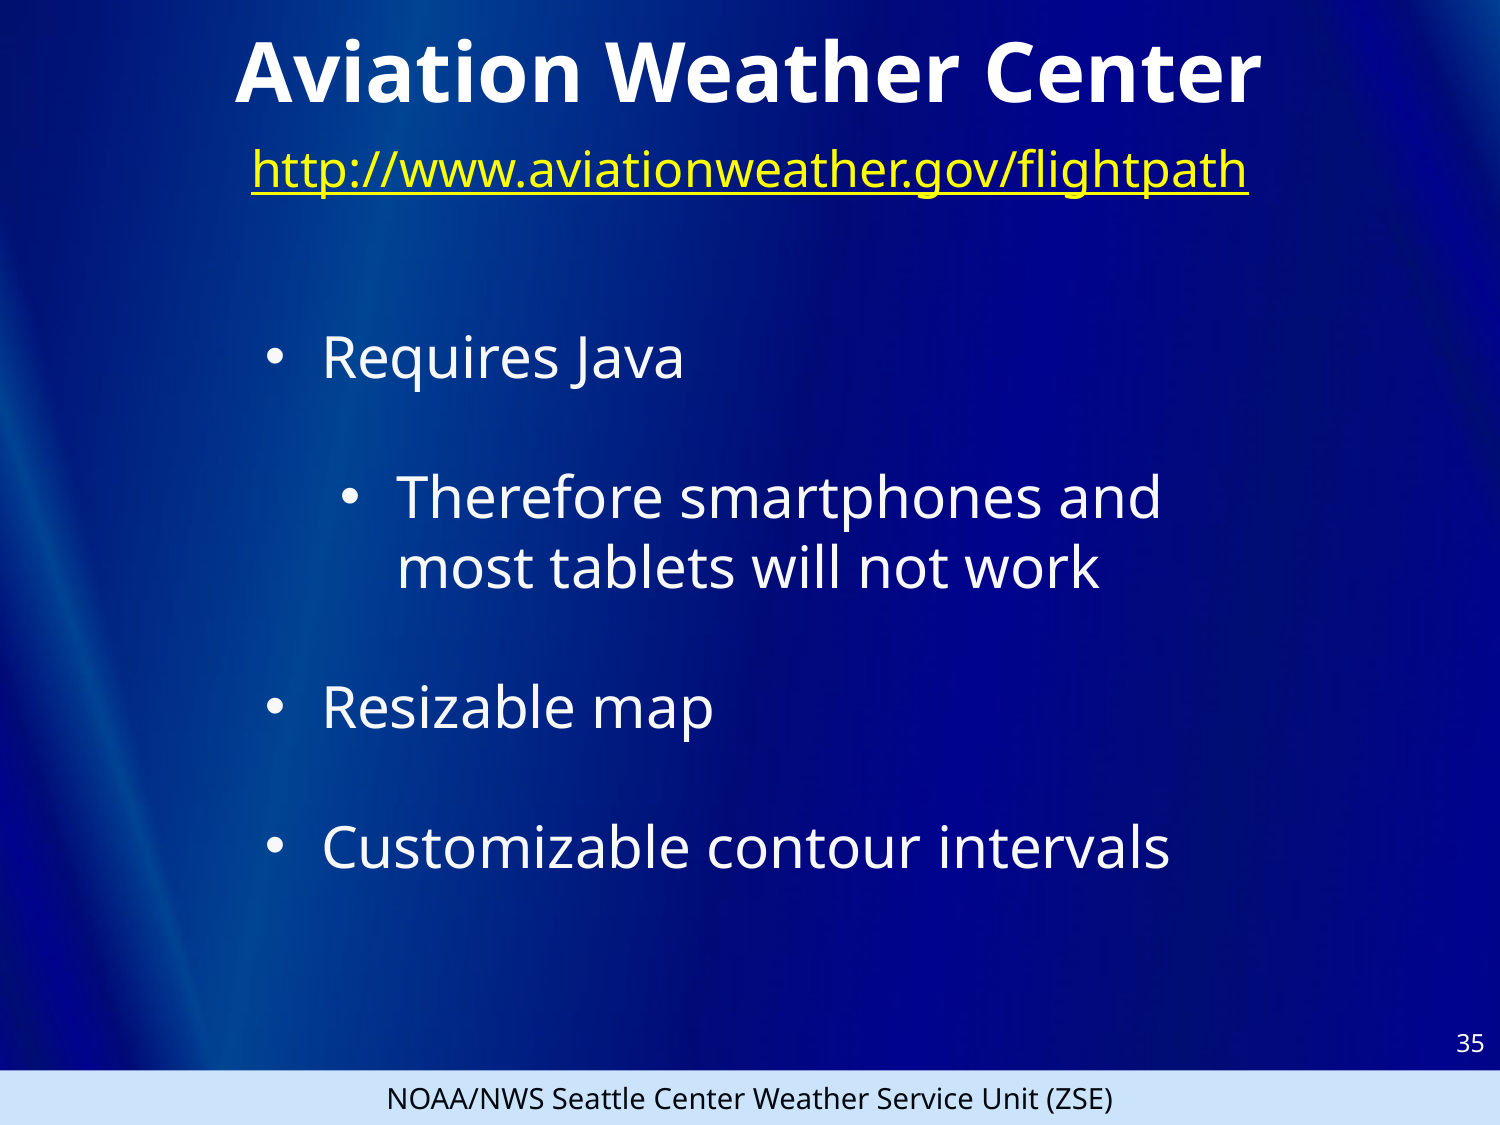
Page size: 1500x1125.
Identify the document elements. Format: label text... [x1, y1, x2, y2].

text_box http://www.aviationweather.gov/flightpath [112, 137, 1388, 225]
text_box Requires Java Therefore smartphones and most tablets will not work Resizable map Customizable contour intervals [249, 312, 1263, 958]
picture [0, 0, 1500, 1125]
text_box NOAA/NWS Seattle Center Weather Service Unit (ZSE) [58, 1070, 1443, 1125]
text_box Aviation Weather Center [112, 0, 1388, 137]
slide_number 35 [1425, 993, 1500, 1069]
